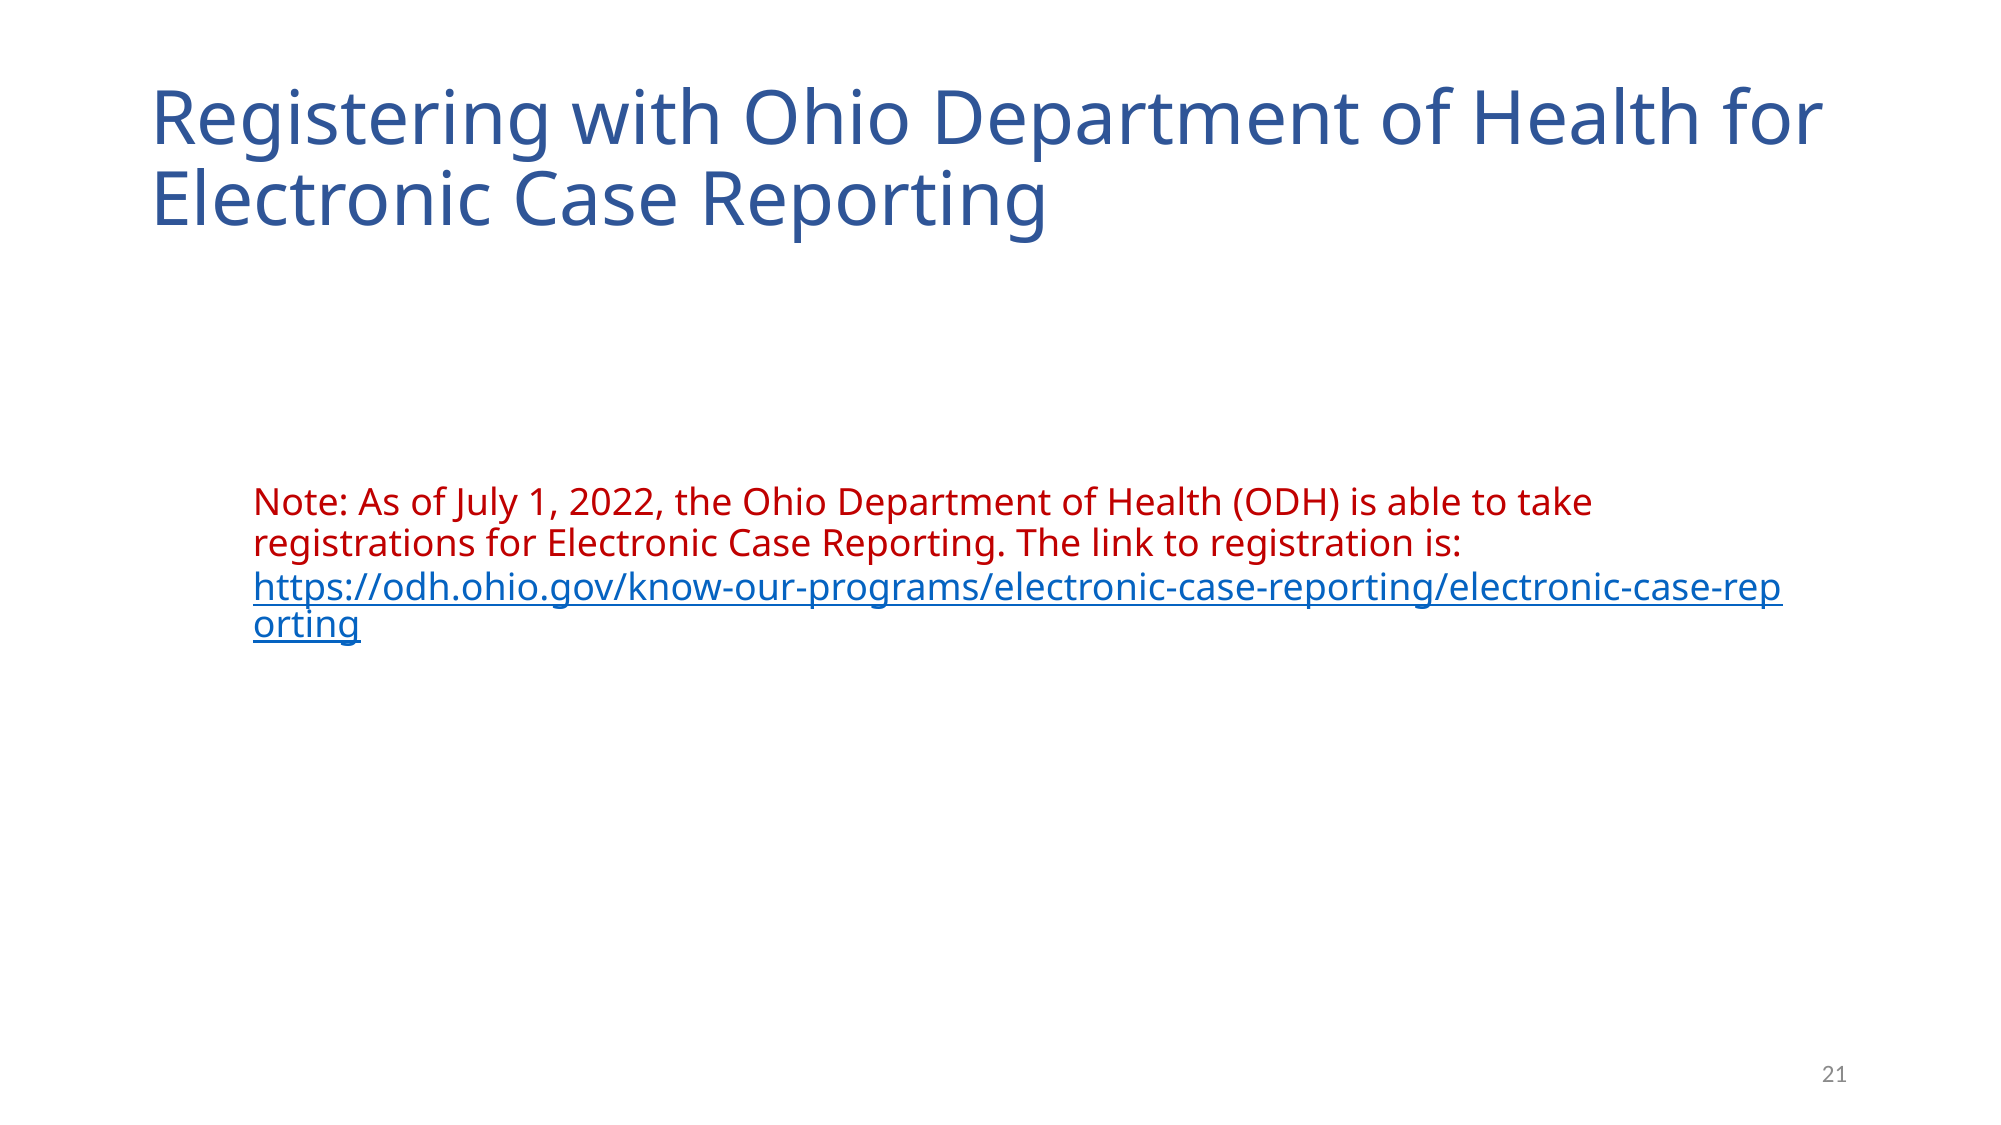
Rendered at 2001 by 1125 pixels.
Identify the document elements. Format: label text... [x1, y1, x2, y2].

slide_number 21 [1412, 1042, 1863, 1103]
title Registering with Ohio Department of Health for Electronic Case Reporting [135, 23, 1881, 366]
list Note: As of July 1, 2022, the Ohio Department of Health (ODH) is able to take registrations for Electronic Case Reporting. The link to registration is: https://odh.ohio.gov/know-our-programs/electronic-case-reporting/electronic-case-reporting [237, 348, 1802, 1007]
